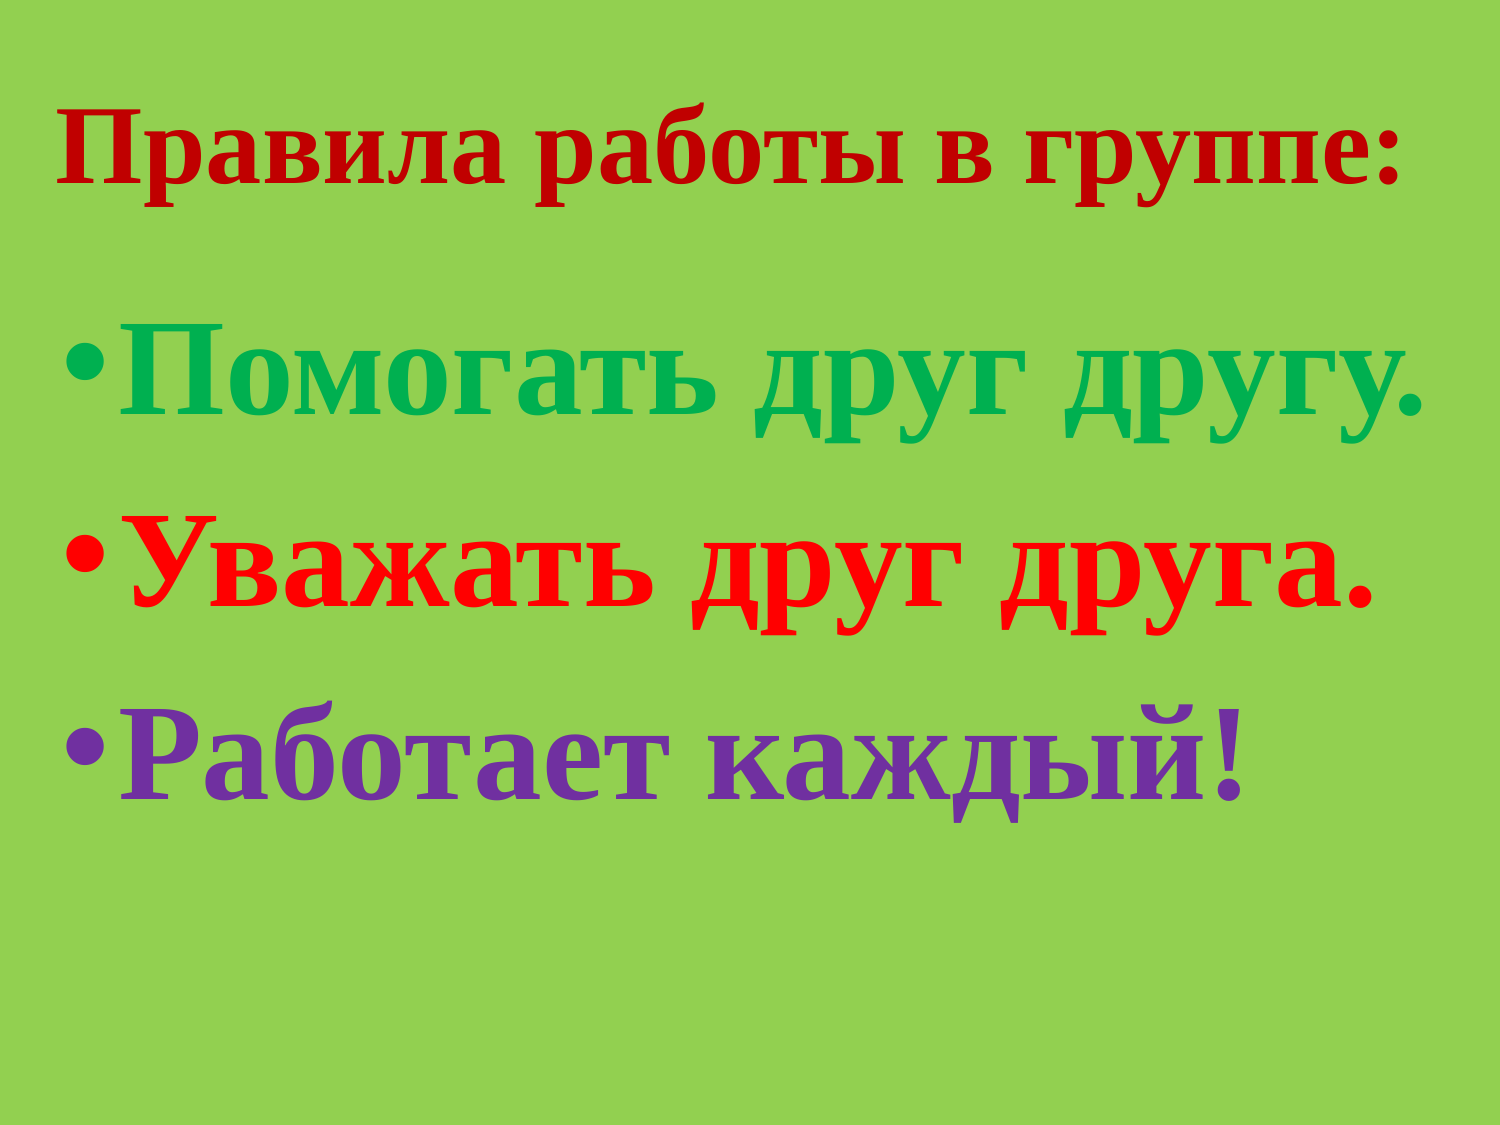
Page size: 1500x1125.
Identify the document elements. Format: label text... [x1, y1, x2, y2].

list Помогать друг другу. Уважать друг друга. Работает каждый! [46, 269, 1454, 1012]
title Правила работы в группе: [0, 45, 1465, 233]
